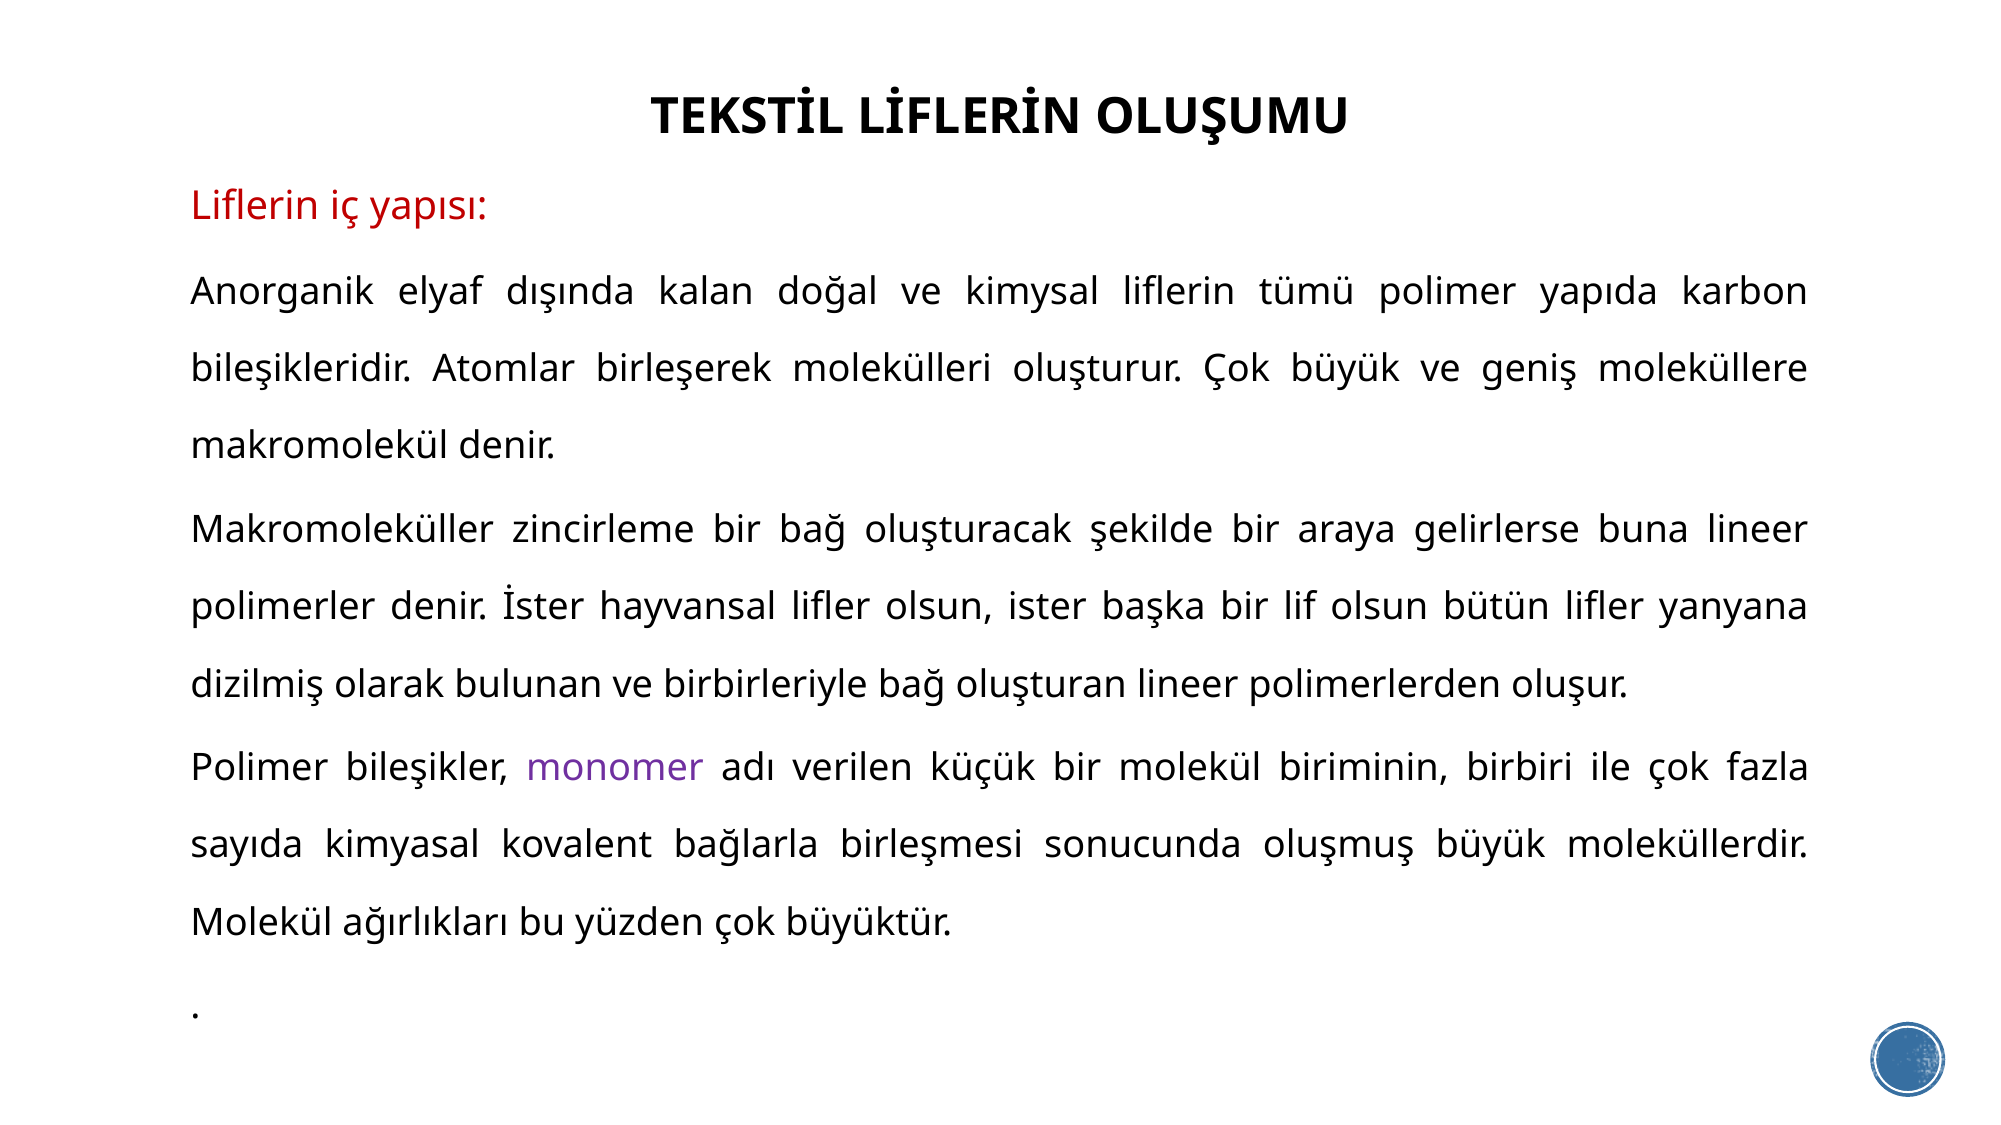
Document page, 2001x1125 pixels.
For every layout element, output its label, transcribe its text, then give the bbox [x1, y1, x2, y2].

list Liflerin iç yapısı: Anorganik elyaf dışında kalan doğal ve kimysal liflerin tümü polimer yapıda karbon bileşikleridir. Atomlar birleşerek molekülleri oluşturur. Çok büyük ve geniş moleküllere makromolekül denir. Makromoleküller zincirleme bir bağ oluşturacak şekilde bir araya gelirlerse buna lineer polimerler denir. İster hayvansal lifler olsun, ister başka bir lif olsun bütün lifler yanyana dizilmiş olarak bulunan ve birbirleriyle bağ oluşturan lineer polimerlerden oluşur. Polimer bileşikler, monomer adı verilen küçük bir molekül biriminin, birbiri ile çok fazla sayıda kimyasal kovalent bağlarla birleşmesi sonucunda oluşmuş büyük moleküllerdir. Molekül ağırlıkları bu yüzden çok büyüktür. . [175, 177, 1826, 1082]
title TEKSTİL LİFLERİN OLUŞUMU [175, 79, 1826, 155]
